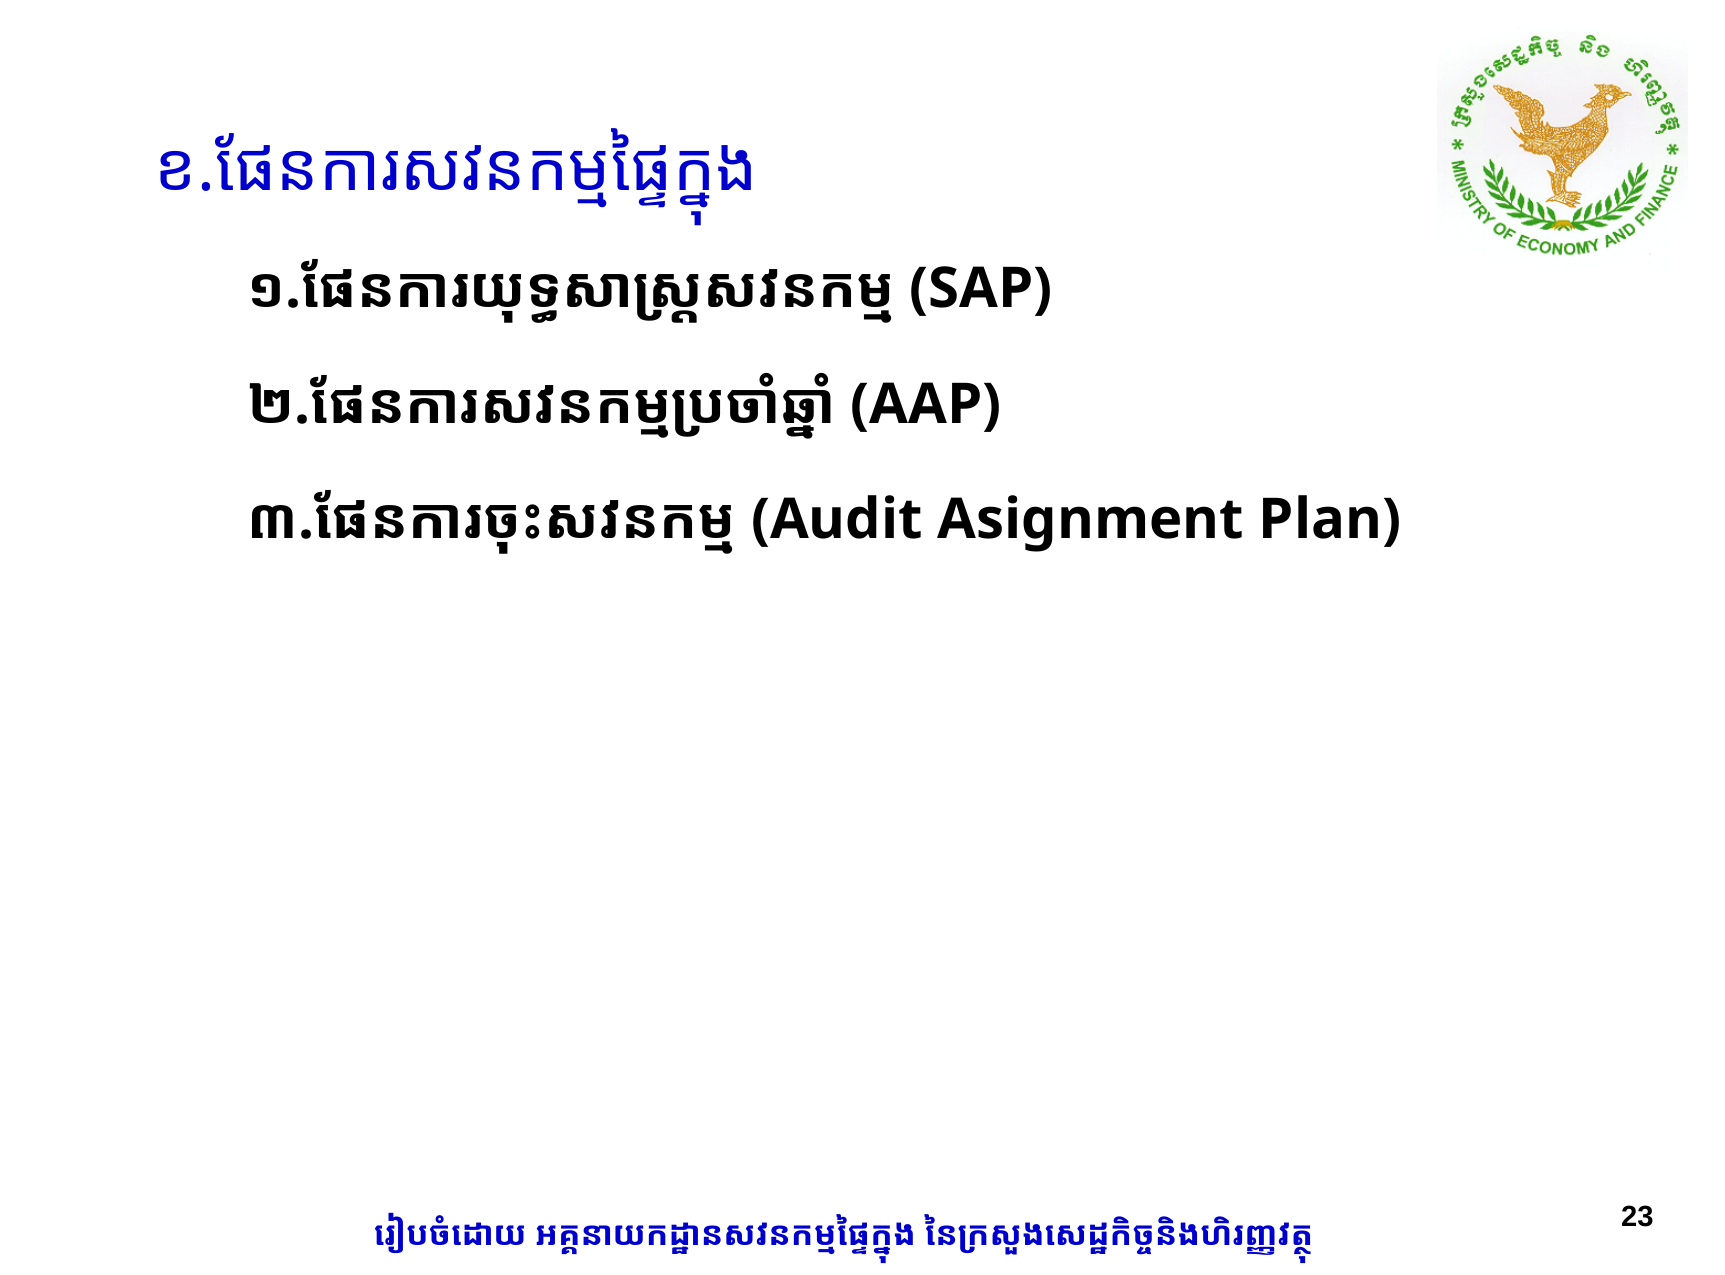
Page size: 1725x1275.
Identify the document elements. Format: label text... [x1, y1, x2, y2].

picture [1437, 28, 1688, 270]
text_box ខ.ផែនការសវនកម្ម​ផ្ទៃក្នុង ១.ផែនការយុទ្ធសាស្រ្តសវនកម្ម​ (SAP) ២.ផែនការសវនកម្ម​ប្រចាំឆ្នាំ (AAP) ៣.ផែនការចុះសវនកម្ម (Audit Asignment Plan) [137, 75, 1537, 715]
